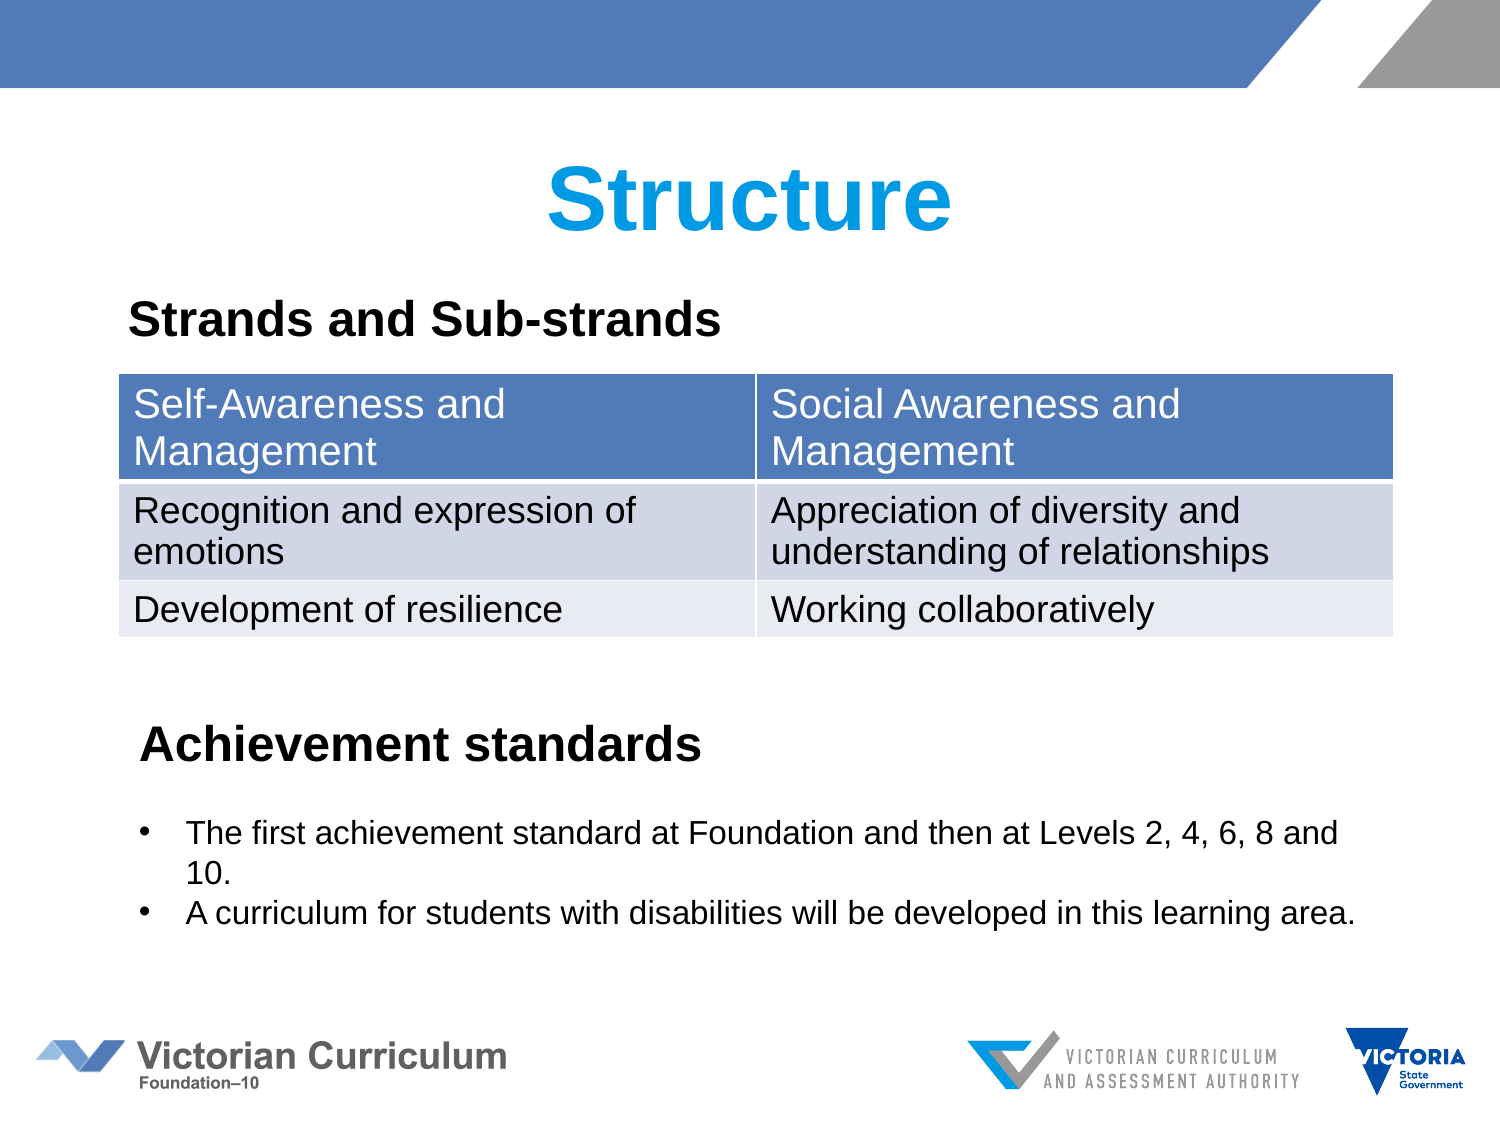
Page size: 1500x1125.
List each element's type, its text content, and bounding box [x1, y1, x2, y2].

list Strands and Sub-strands [112, 278, 1388, 363]
title Structure [112, 99, 1388, 278]
table_cell Recognition and expression of emotions [119, 484, 755, 580]
picture [0, 0, 1500, 1125]
table_header Social Awareness and Management [757, 374, 1393, 479]
text_box [1395, 456, 1400, 532]
table_cell Development of resilience [119, 581, 755, 637]
table_cell Working collaboratively [757, 581, 1393, 637]
text_box Achievement standards The first achievement standard at Foundation and then at Levels 2, 4, 6, 8 and 10. A curriculum for students with disabilities will be developed in this learning area. [123, 704, 1388, 939]
table_header Self-Awareness and Management [119, 374, 755, 479]
table_cell Appreciation of diversity and understanding of relationships [757, 484, 1393, 580]
